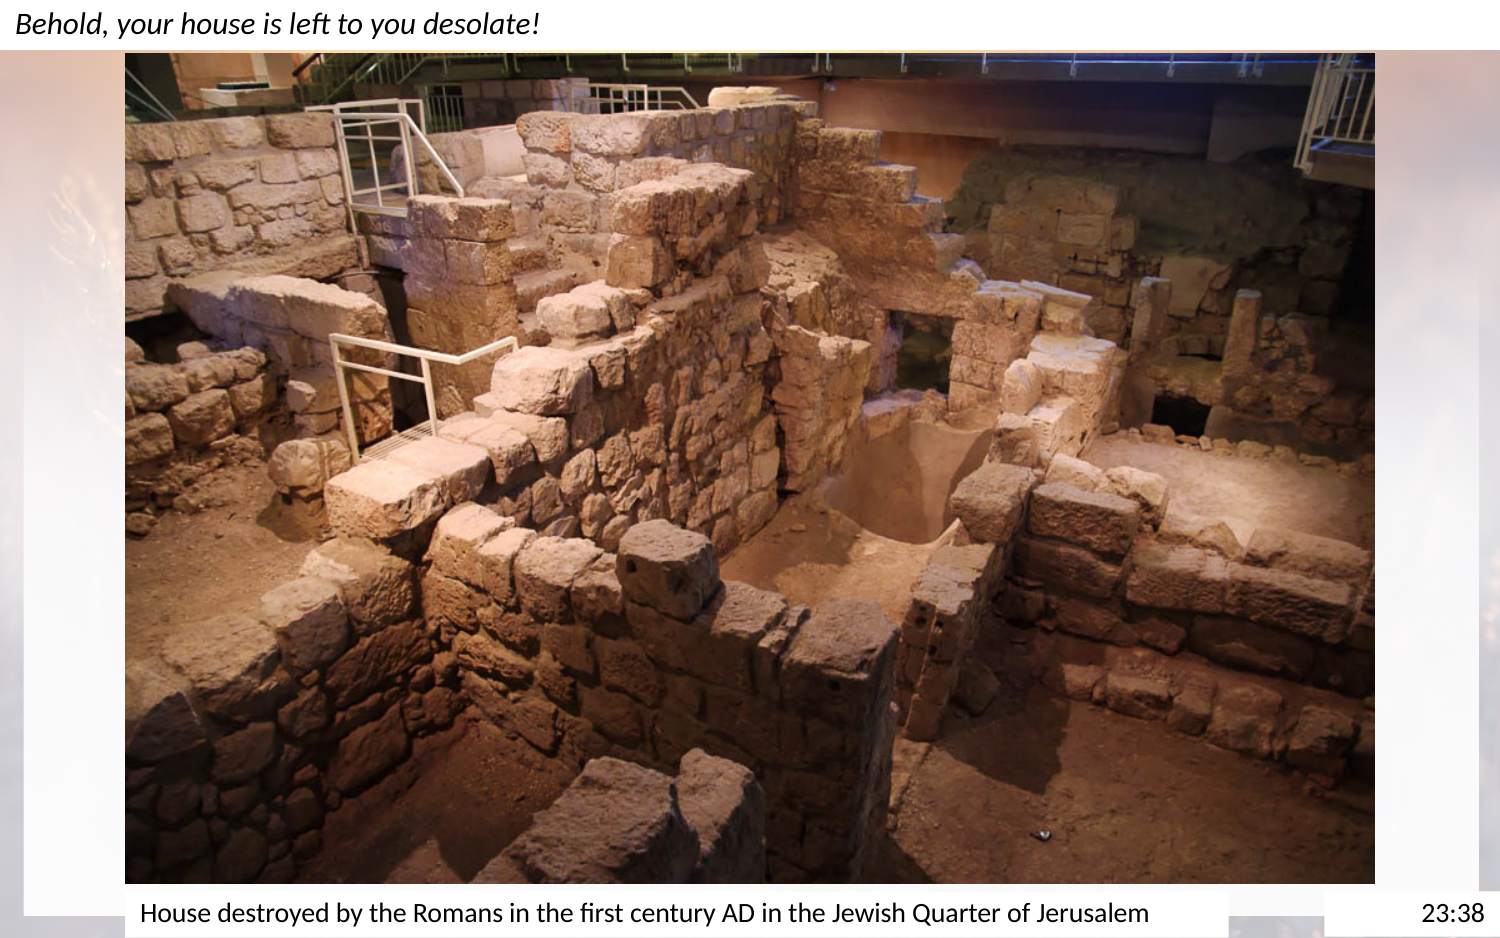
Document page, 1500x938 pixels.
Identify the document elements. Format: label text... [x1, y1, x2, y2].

title Behold, your house is left to you desolate! [0, 0, 1500, 50]
list House destroyed by the Romans in the first century AD in the Jewish Quarter of Jerusalem [125, 891, 1229, 938]
list 23:38 [1324, 891, 1500, 937]
picture [0, 50, 1500, 938]
